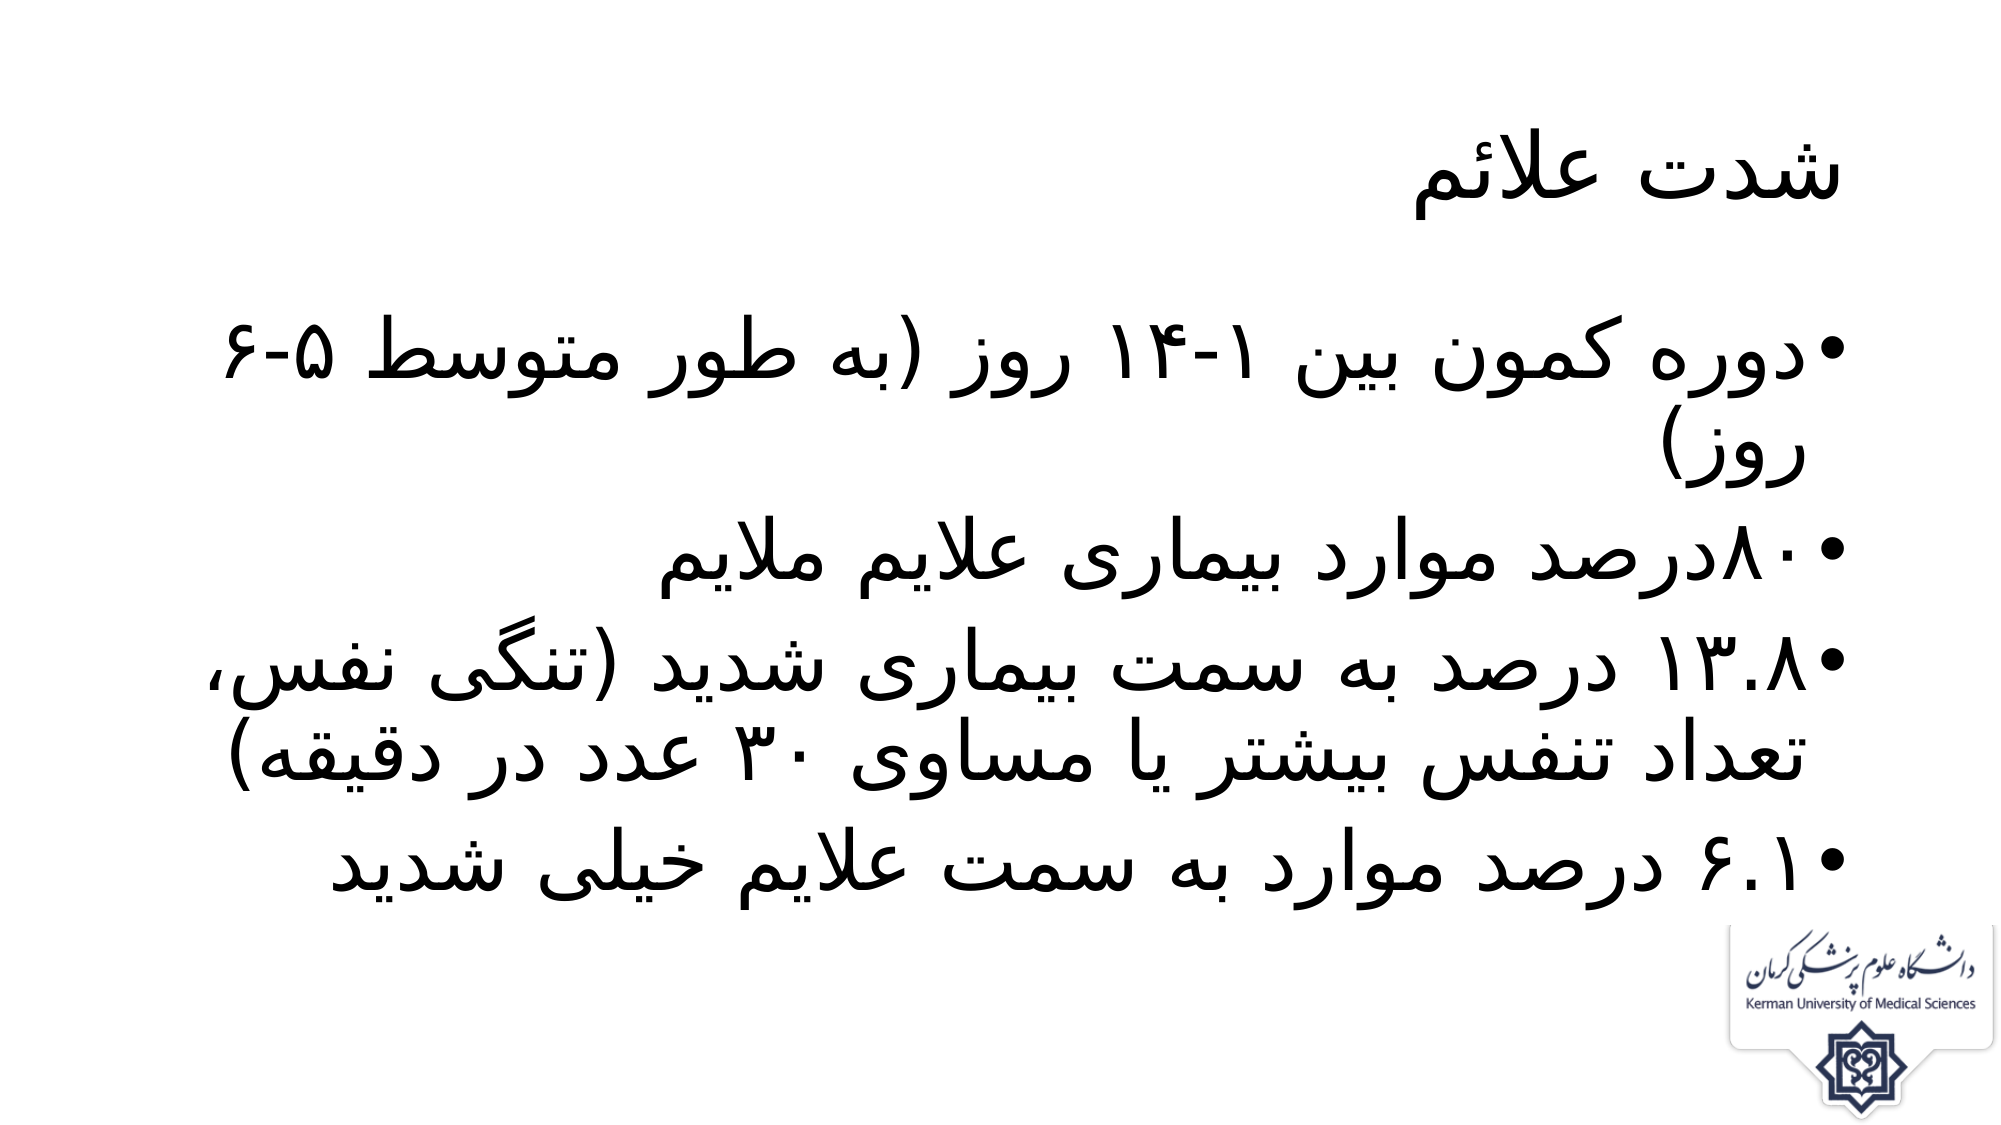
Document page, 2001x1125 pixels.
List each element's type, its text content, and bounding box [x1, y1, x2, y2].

title شدت علائم [137, 59, 1863, 278]
list دوره کمون بین ۱-۱۴ روز (به طور متوسط ۵-۶ روز) ۸۰درصد موارد بیماری علایم ملایم ۱۳.۸ درصد به سمت بیماری شدید (تنگی نفس، تعداد تنفس بیشتر یا مساوی ۳۰ عدد در دقیقه) ۶.۱ درصد موارد به سمت علایم خیلی شدید [137, 299, 1863, 1014]
picture [1723, 925, 2000, 1125]
